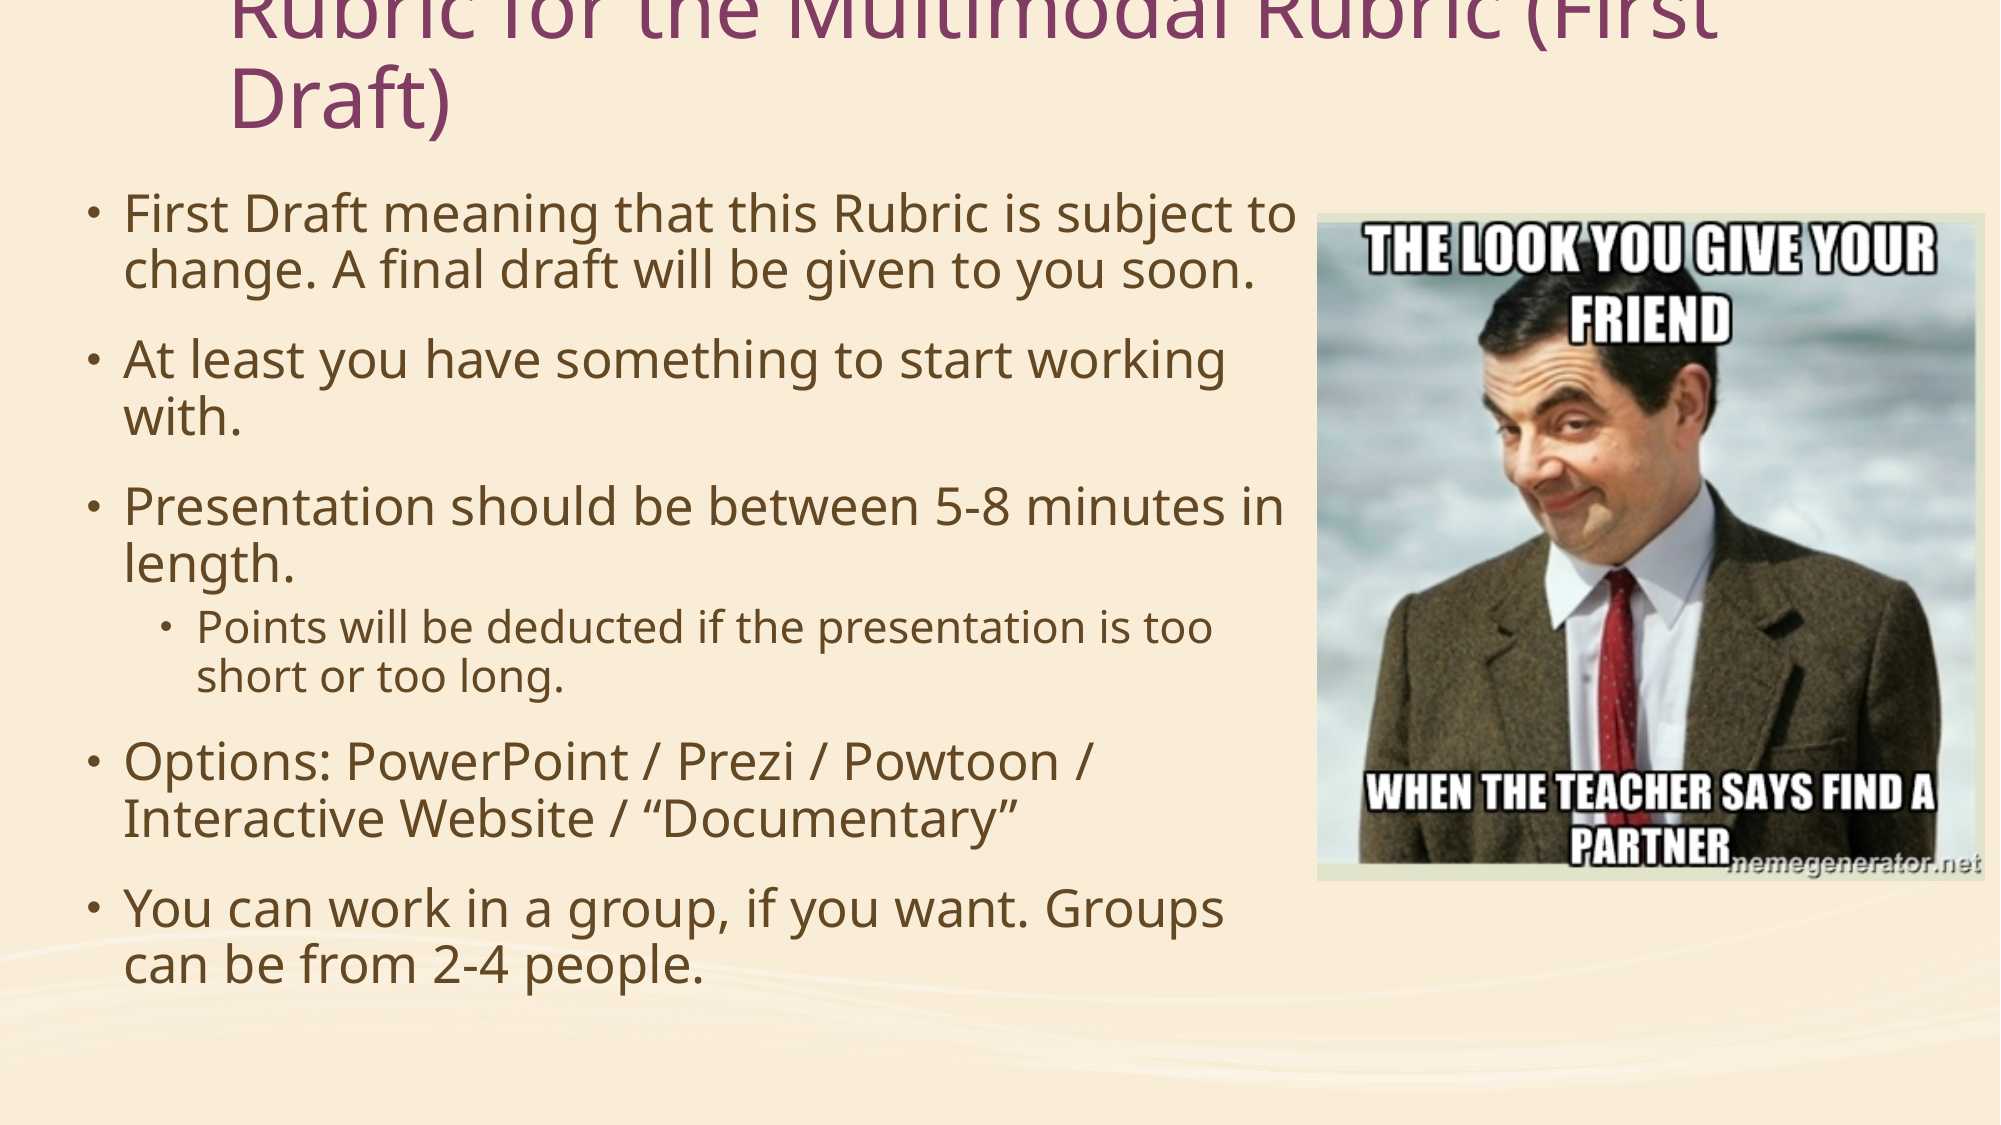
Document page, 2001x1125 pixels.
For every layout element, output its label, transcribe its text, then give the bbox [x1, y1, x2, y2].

picture [1302, 213, 2000, 881]
list First Draft meaning that this Rubric is subject to change. A final draft will be given to you soon. At least you have something to start working with. Presentation should be between 5-8 minutes in length. Points will be deducted if the presentation is too short or too long. Options: PowerPoint / Prezi / Powtoon / Interactive Website / “Documentary” You can work in a group, if you want. Groups can be from 2-4 people. [64, 179, 1328, 1007]
title Rubric for the Multimodal Rubric (First Draft) [212, 0, 1788, 155]
